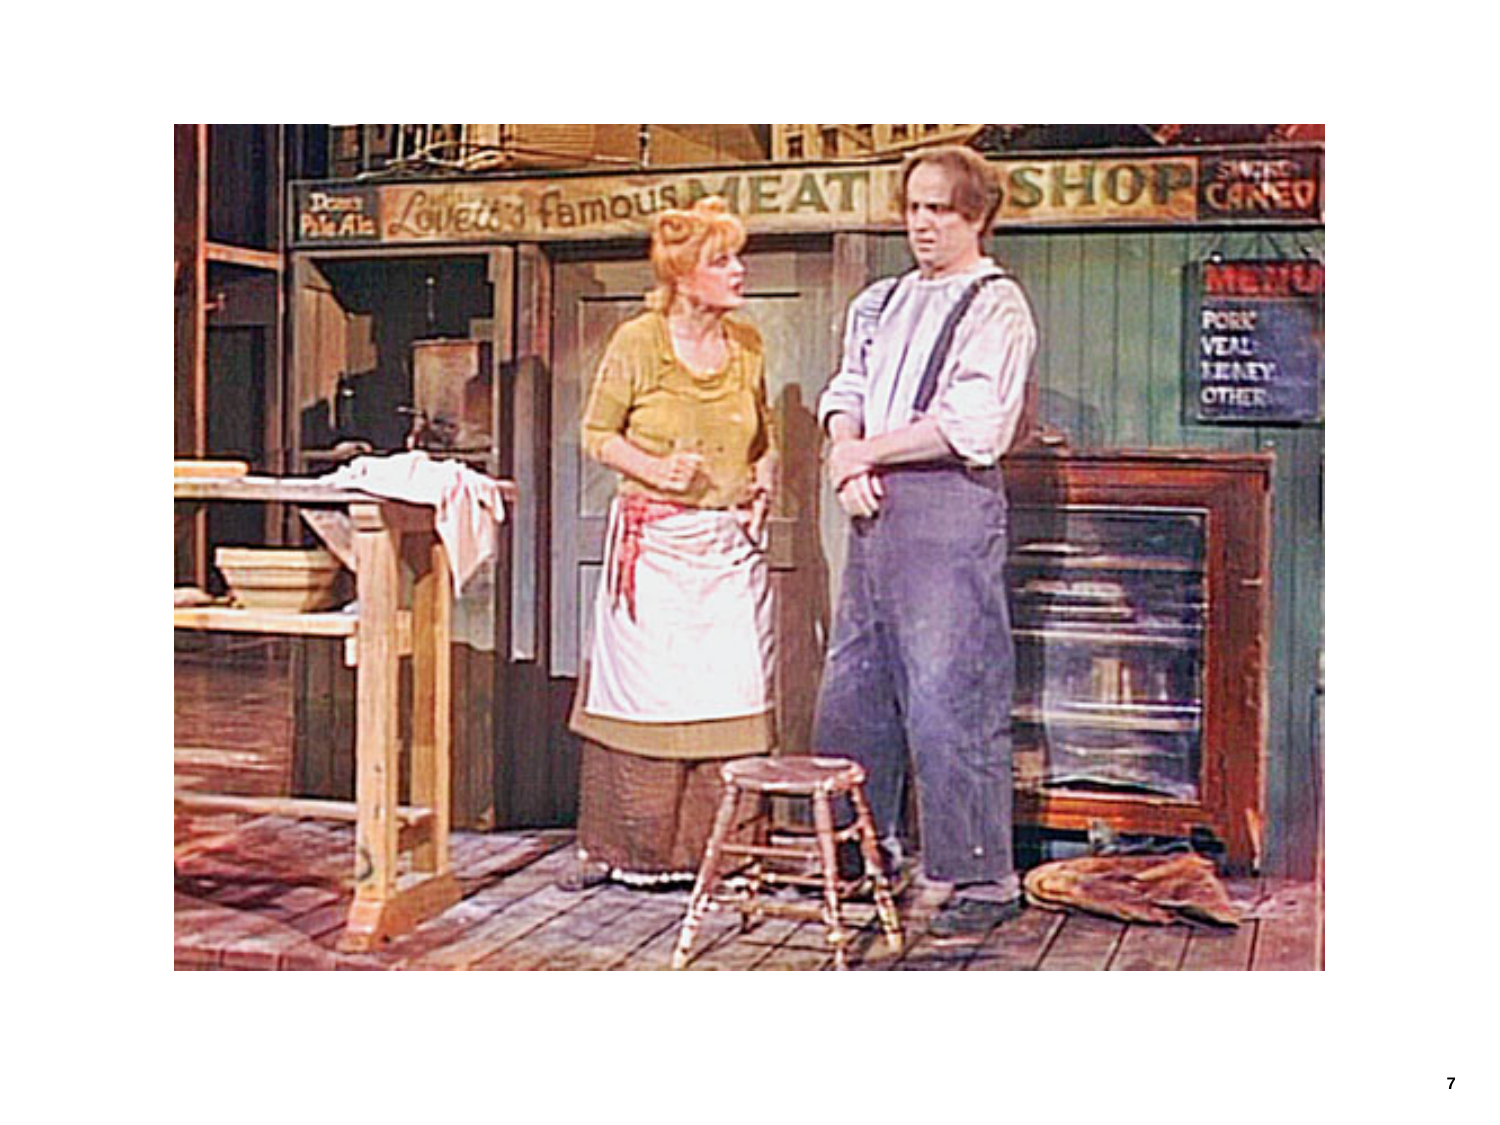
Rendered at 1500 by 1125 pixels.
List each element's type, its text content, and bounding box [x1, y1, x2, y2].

slide_number 7 [1105, 1070, 1457, 1096]
picture [174, 124, 1326, 972]
